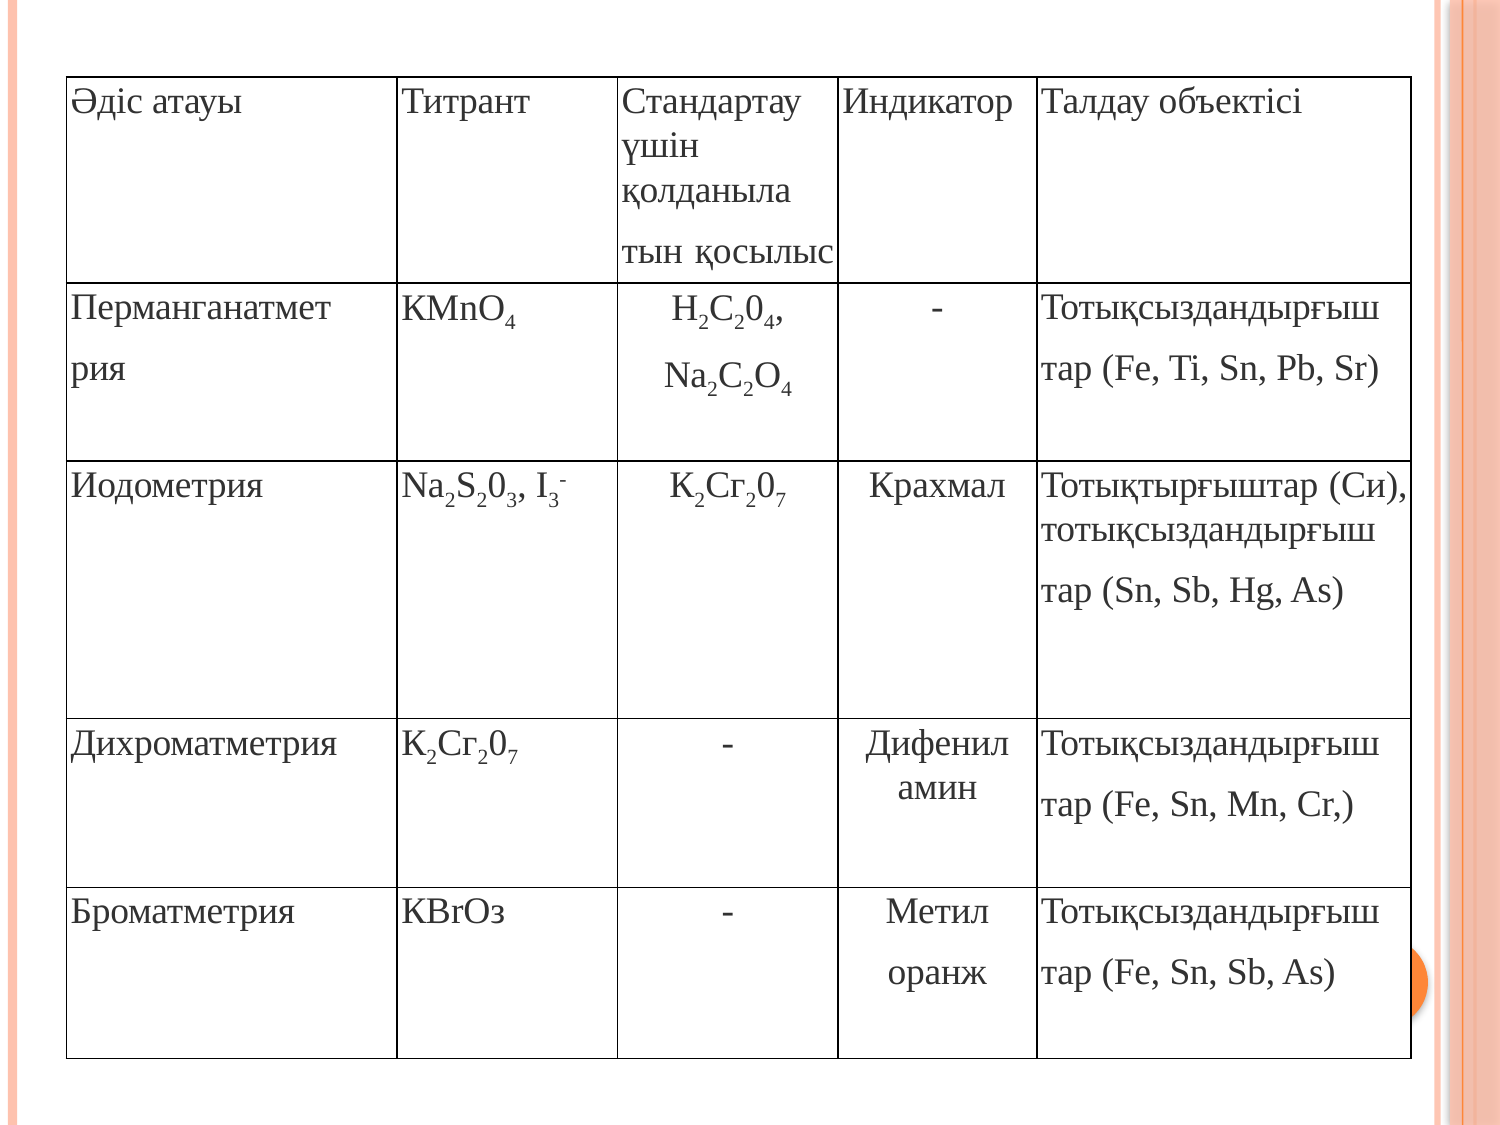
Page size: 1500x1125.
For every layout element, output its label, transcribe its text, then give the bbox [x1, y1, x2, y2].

table_cell Н2С204, Na2C2O4 [618, 284, 837, 460]
table_cell К2Сг207 [398, 719, 617, 887]
table_cell Тотықсыздандырғыш тар (Fe, Ti, Sn, Pb, Sr) [1038, 284, 1410, 460]
table_cell Тотықсыздандырғыш тар (Fe, Sn, Mn, Cr,) [1038, 719, 1410, 887]
table_cell Дифенил­амин [839, 719, 1036, 887]
table_cell Перманганатмет рия [67, 284, 396, 460]
table_cell Крахмал [839, 462, 1036, 718]
table_cell Тотықтырғыштар (Си), тотықсыздандырғыш тар (Sn, Sb, Hg, As) [1038, 462, 1410, 718]
table_cell - [618, 888, 837, 1058]
slide_number 3 [1333, 940, 1434, 1027]
table_cell Na2S203, I3- [398, 462, 617, 718]
table_cell - [618, 719, 837, 887]
table_cell Метил оранж [839, 888, 1036, 1058]
table_cell Тотықсыздандырғыш тар (Fe, Sn, Sb, As) [1038, 888, 1410, 1058]
table_cell - [839, 284, 1036, 460]
table_cell Броматметрия [67, 888, 396, 1058]
table_header Әдіс атауы [67, 78, 396, 282]
table_cell КМnО4 [398, 284, 617, 460]
table_header Индикатор [839, 78, 1036, 282]
table_cell Дихроматметрия [67, 719, 396, 887]
table_header Талдау объектісі [1038, 78, 1410, 282]
table_header Стандарт­ау үшін қолданыла тын қосылыс [618, 78, 837, 282]
table_cell Иодометрия [67, 462, 396, 718]
table_cell КВrOз [398, 888, 617, 1058]
table_cell К2Сг207 [618, 462, 837, 718]
text_box [0, 0, 1500, 75]
table_header Титрант [398, 78, 617, 282]
